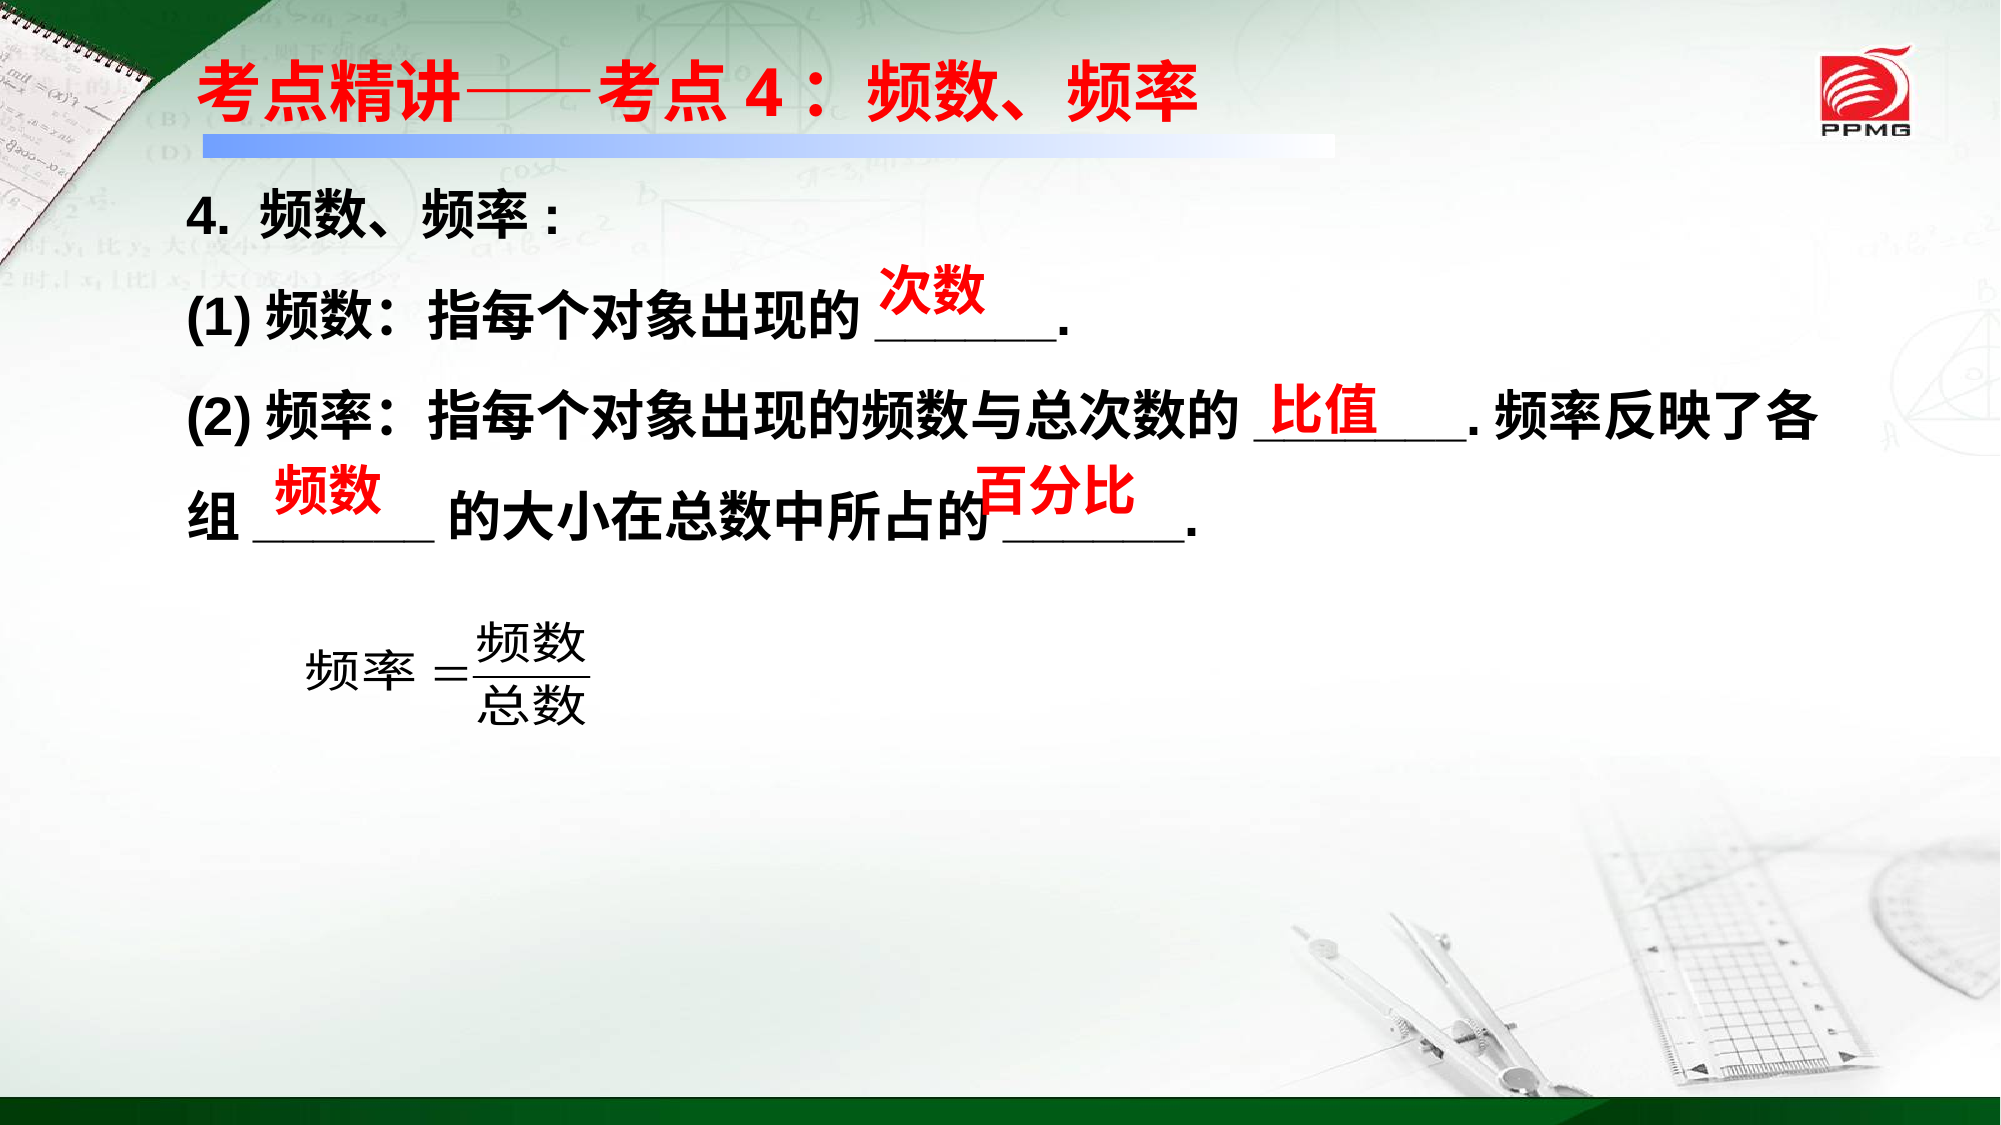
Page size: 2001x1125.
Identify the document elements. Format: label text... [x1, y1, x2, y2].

text_box 百分比 [959, 448, 1153, 529]
text_box [202, 134, 1335, 158]
text_box 次数 [864, 249, 1003, 329]
picture [0, 0, 2001, 1125]
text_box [297, 613, 602, 737]
text_box 比值 [1255, 368, 1394, 448]
text_box 4. 频数、频率: (1)频数：指每个对象出现的______. (2)频率：指每个对象出现的频数与总次数的_______.频率反映了各组______的大小在总数中所占的______. [171, 137, 1843, 555]
text_box 频数 [259, 448, 399, 529]
text_box 考点精讲——考点4：频数、频率 [180, 42, 1718, 138]
